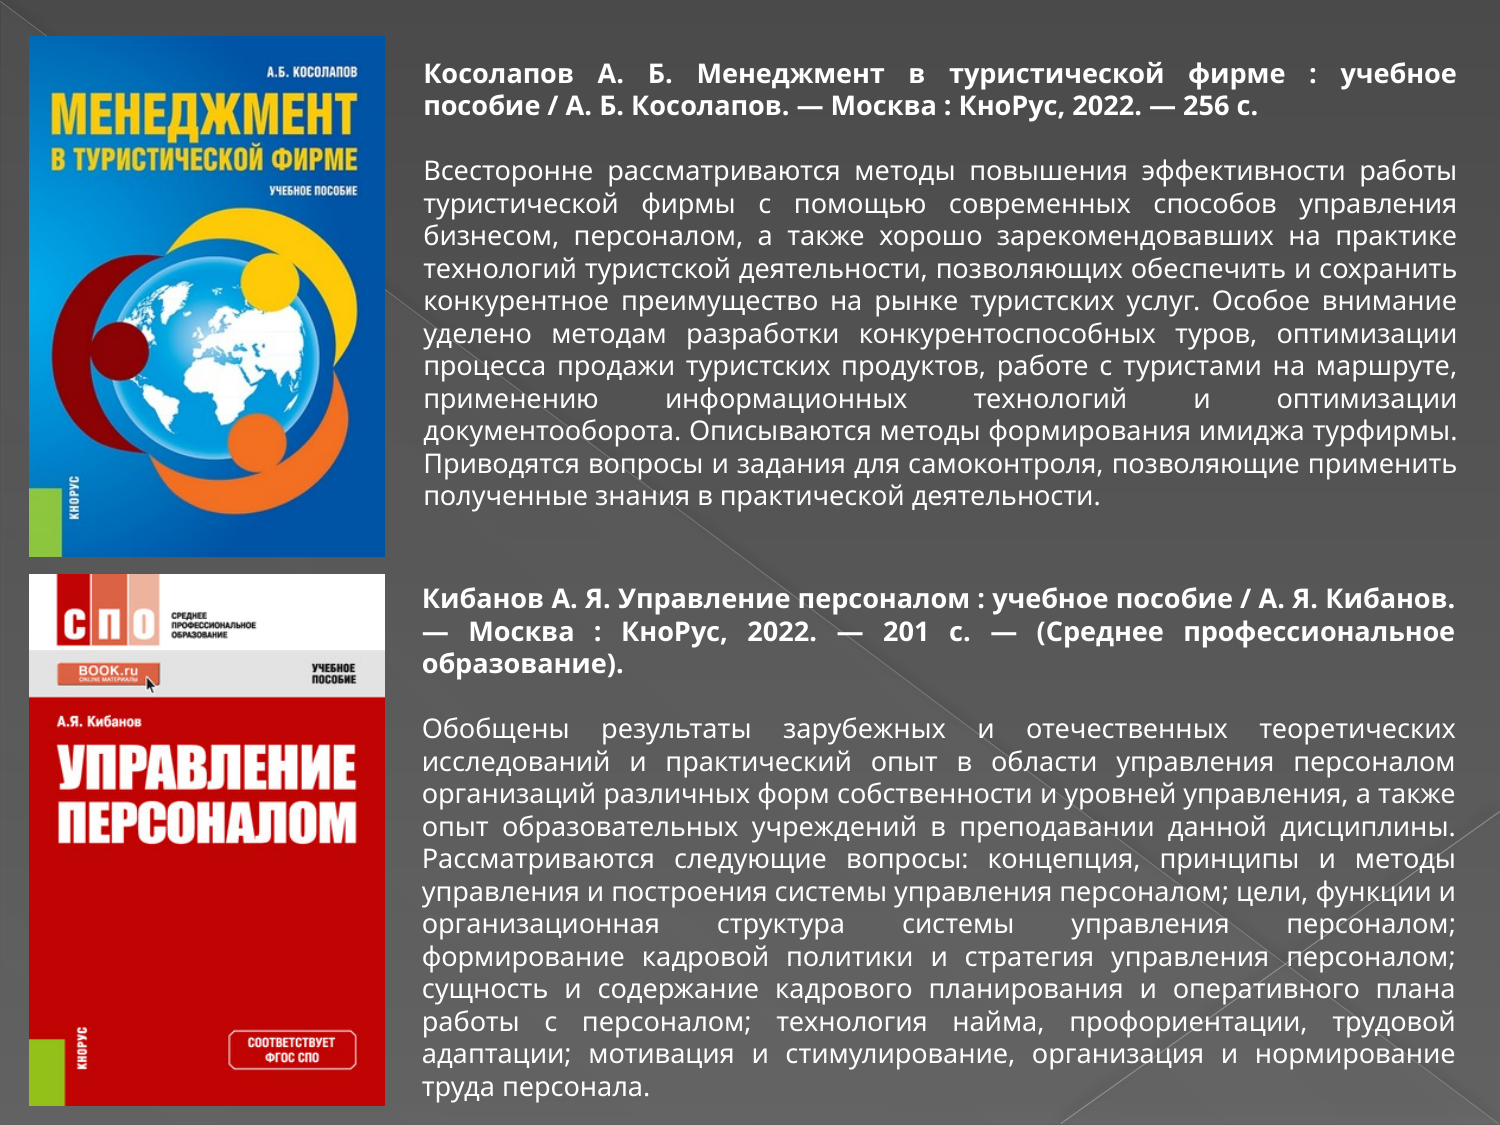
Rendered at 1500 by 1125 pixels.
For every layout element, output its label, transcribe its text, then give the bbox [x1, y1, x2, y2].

picture [108, 172, 118, 178]
text_box Косолапов А. Б. Менеджмент в туристической фирме : учебное пособие / А. Б. Косолапов. — Москва : КноРус, 2022. — 256 с. Всесторонне рассматриваются методы повышения эффективности работы туристической фирмы с помощью современных способов управления бизнесом, персоналом, а также хорошо зарекомендовавших на практике технологий туристской деятельности, позволяющих обеспечить и сохранить конкурентное преимущество на рынке туристских услуг. Особое внимание уделено методам разработки конкурентоспособных туров, оптимизации процесса продажи туристских продуктов, работе с туристами на маршруте, применению информационных технологий и оптимизации документооборота. Описываются методы формирования имиджа турфирмы. Приводятся вопросы и задания для самоконтроля, позволяющие применить полученные знания в практической деятельности. [408, 48, 1472, 519]
picture [189, 249, 197, 254]
picture [29, 573, 386, 1106]
picture [29, 36, 386, 557]
text_box Кибанов А. Я. Управление персоналом : учебное пособие / А. Я. Кибанов. — Москва : КноРус, 2022. — 201 с. — (Среднее профессиональное образование). Обобщены результаты зарубежных и отечественных теоретических исследований и практический опыт в области управления персоналом организаций различных форм собственности и уровней управления, а также опыт образовательных учреждений в преподавании данной дисциплины. Рассматриваются следующие вопросы: концепция, принципы и методы управления и построения системы управления персоналом; цели, функции и организационная структура системы управления персоналом; формирование кадровой политики и стратегия управления персоналом; сущность и содержание кадрового планирования и оперативного плана работы с персоналом; технология найма, профориентации, трудовой адаптации; мотивация и стимулирование, организация и нормирование труда персонала. [407, 574, 1471, 1109]
